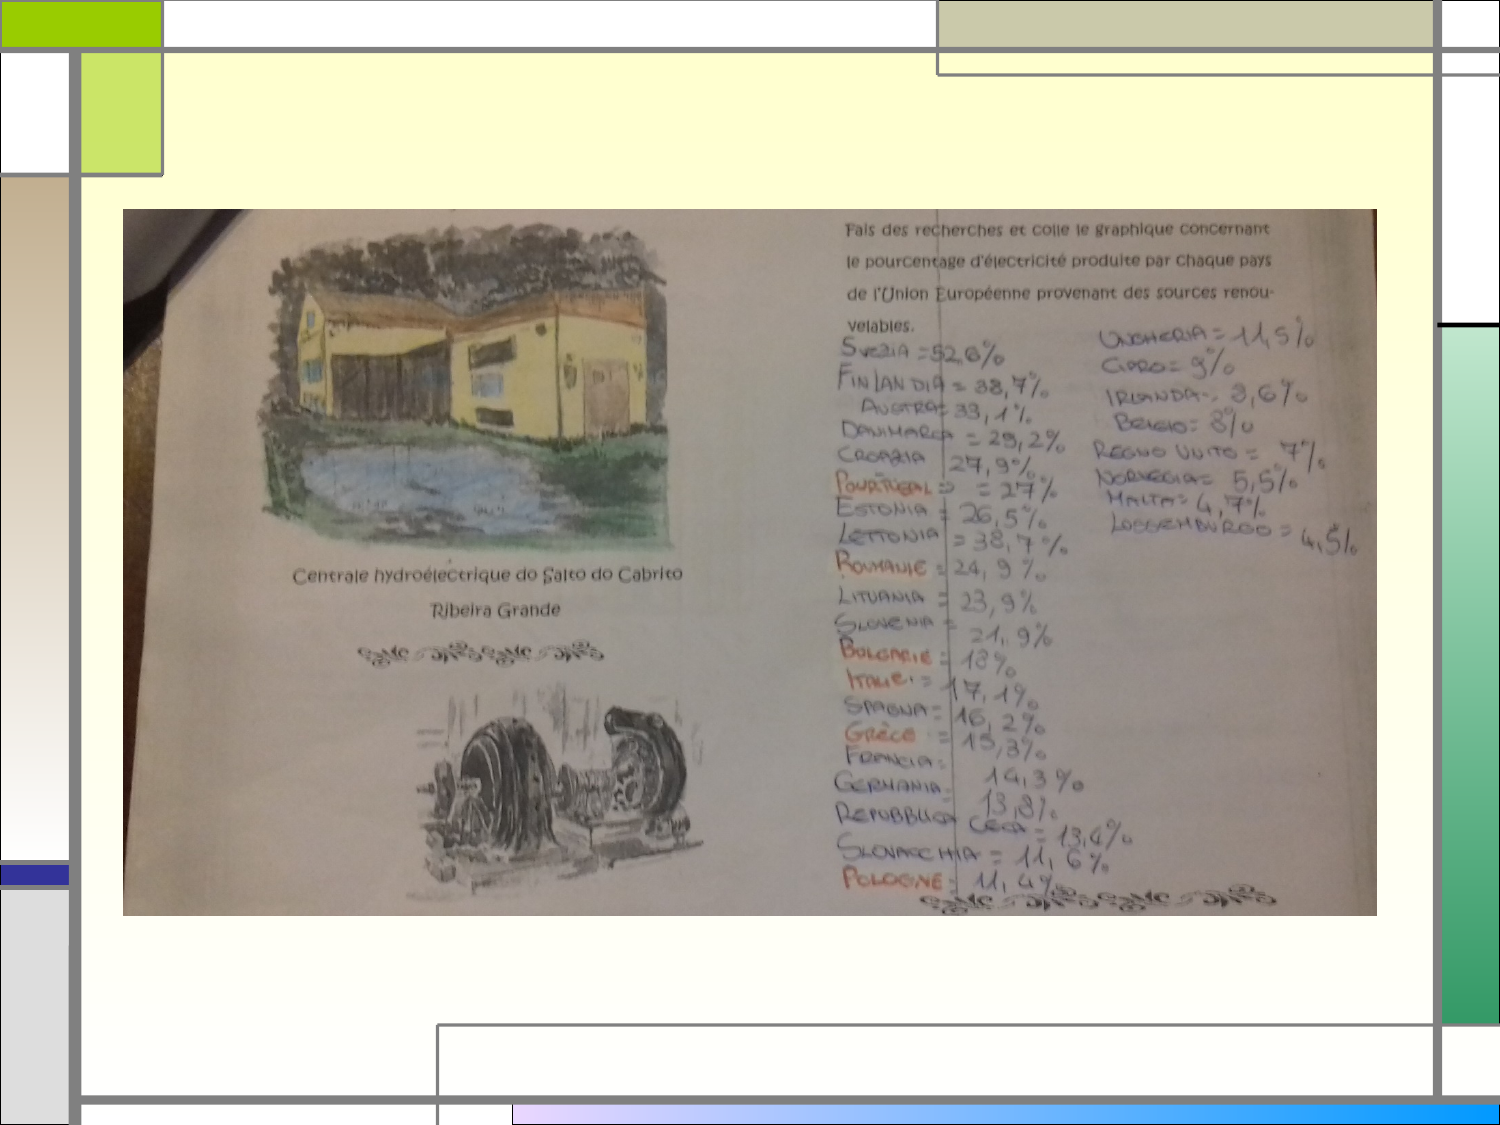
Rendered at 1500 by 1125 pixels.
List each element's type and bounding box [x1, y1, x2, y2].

picture [122, 209, 1378, 916]
